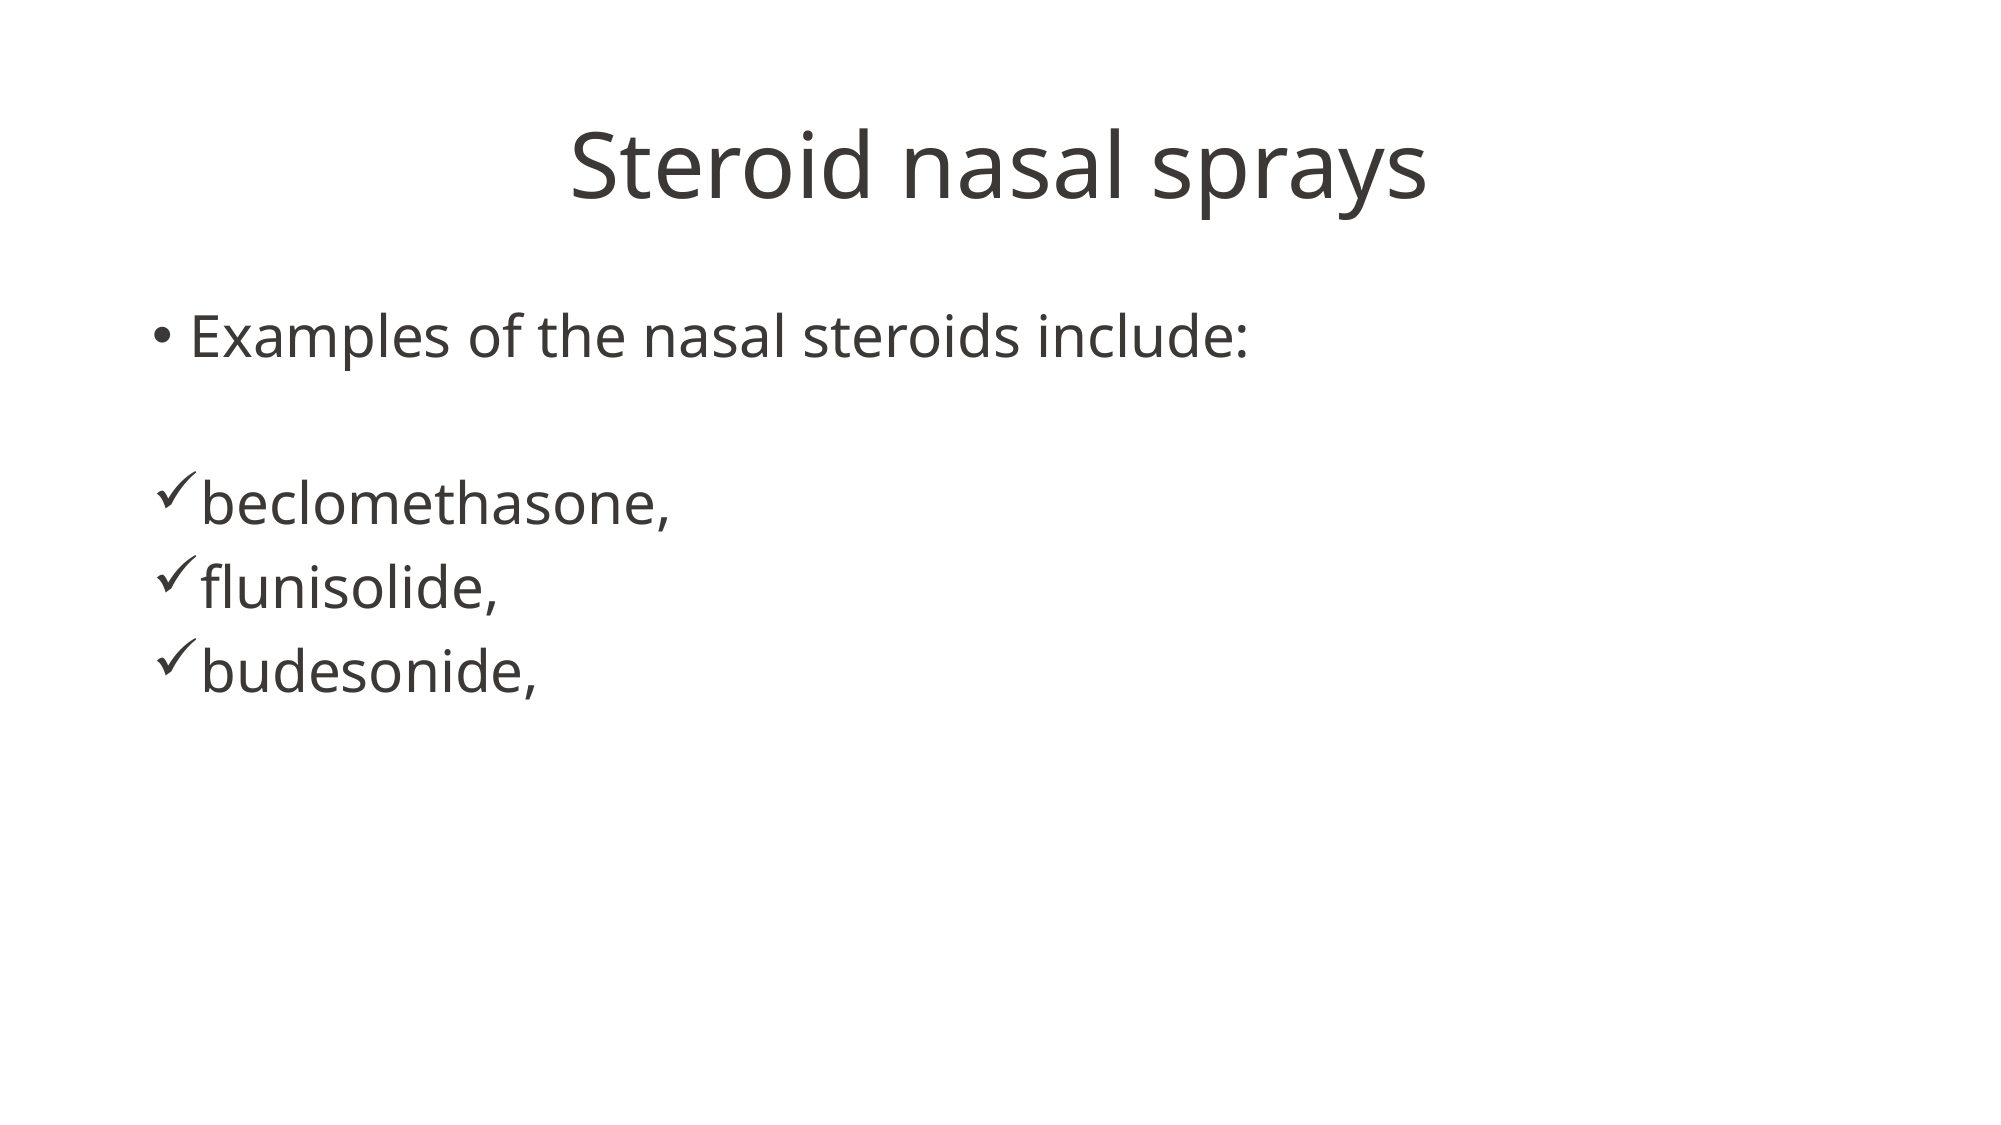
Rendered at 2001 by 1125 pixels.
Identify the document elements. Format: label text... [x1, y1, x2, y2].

list Examples of the nasal steroids include: beclomethasone, flunisolide, budesonide, [137, 299, 1863, 1014]
title Steroid nasal sprays [137, 59, 1863, 278]
